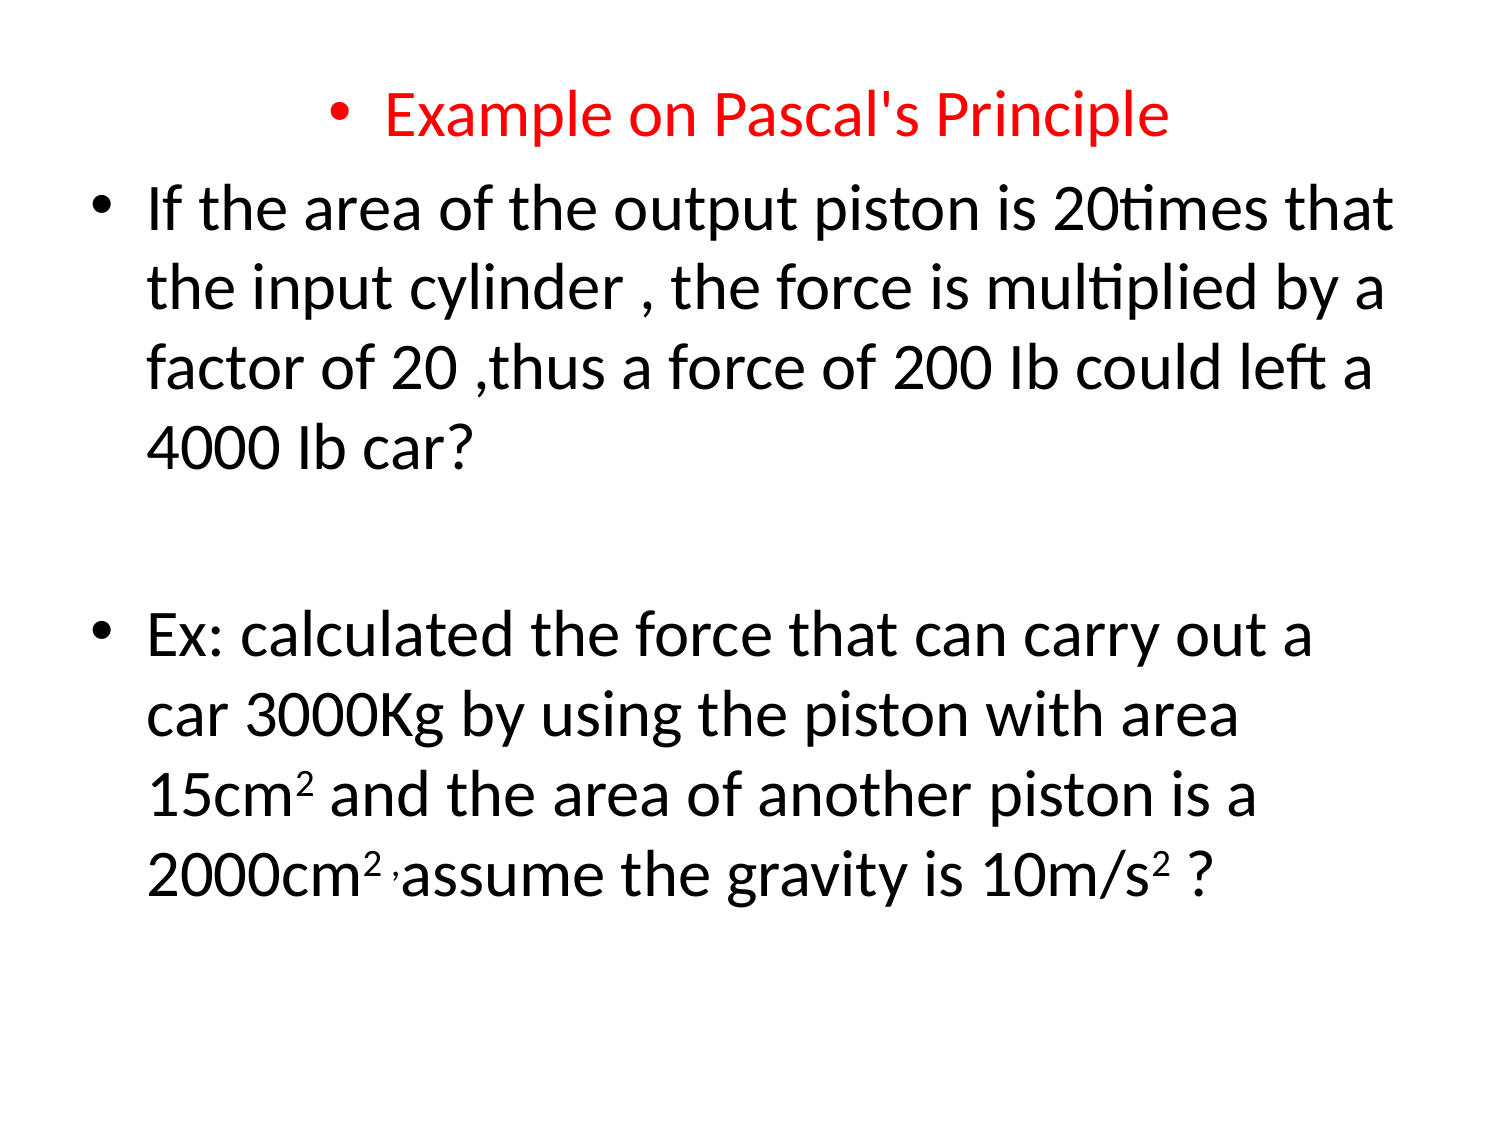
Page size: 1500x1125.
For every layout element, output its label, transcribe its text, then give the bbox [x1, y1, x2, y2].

list Example on Pascal's Principle If the area of the output piston is 20times that the input cylinder , the force is multiplied by a factor of 20 ,thus a force of 200 Ib could left a 4000 Ib car? Ex: calculated the force that can carry out a car 3000Kg by using the piston with area 15cm2 and the area of another piston is a 2000cm2 ,assume the gravity is 10m/s2 ? [75, 62, 1425, 1005]
